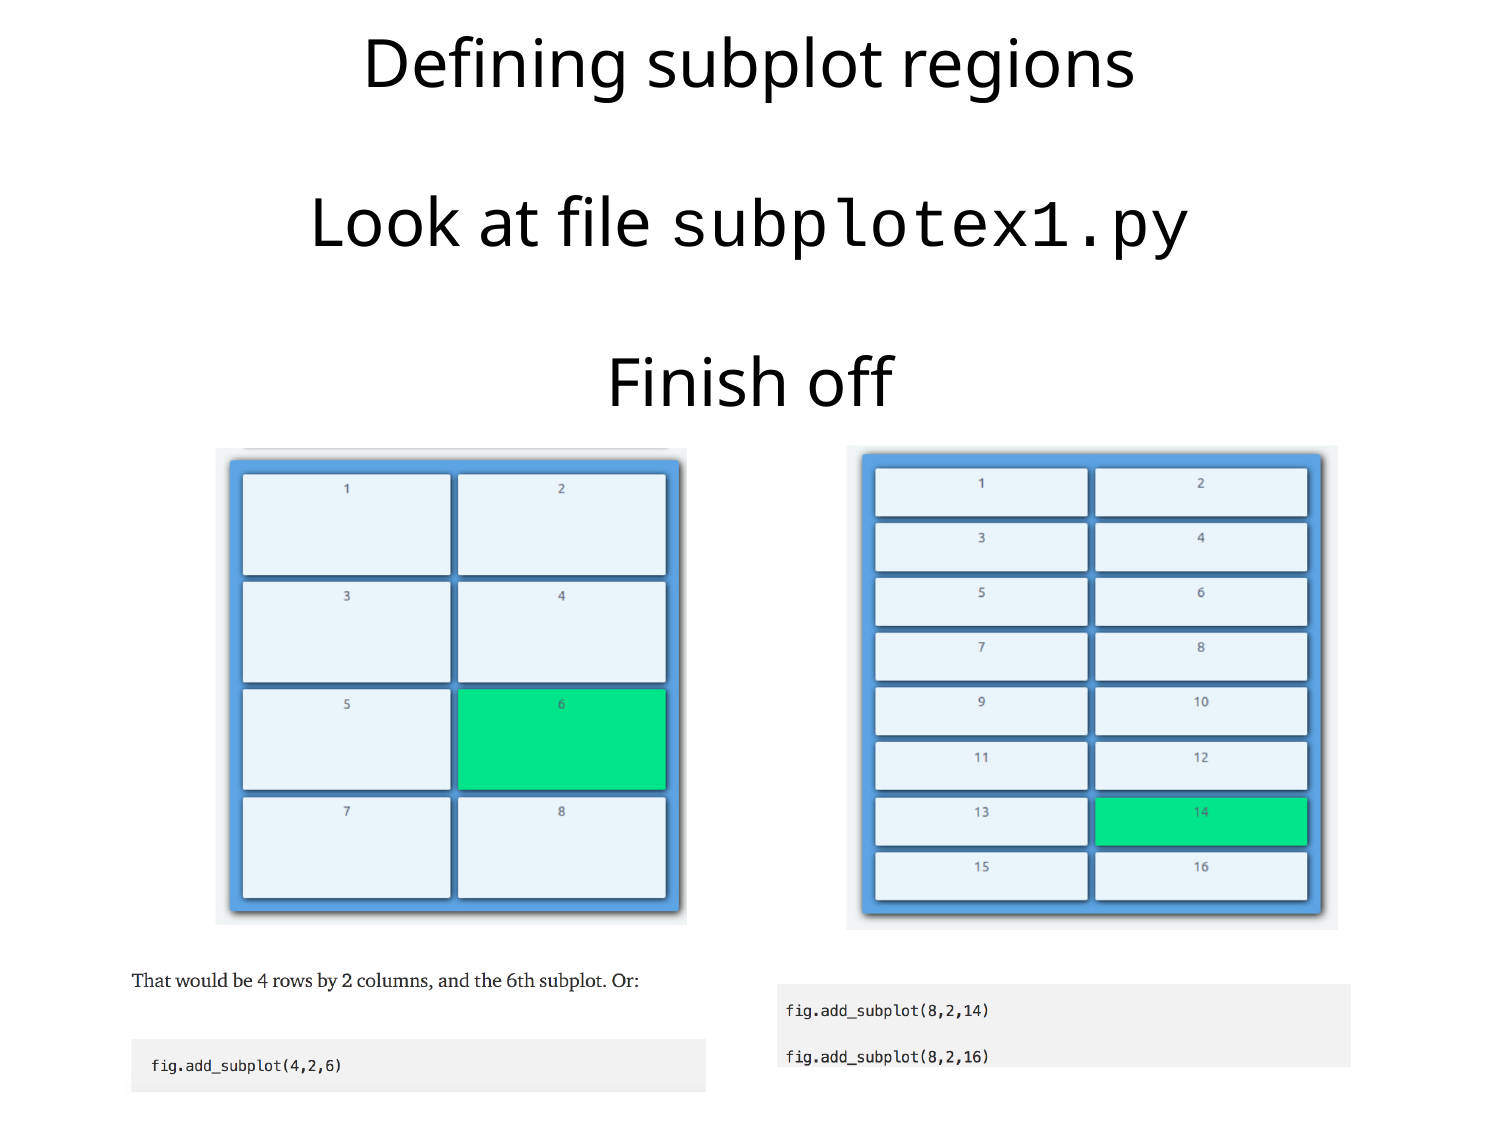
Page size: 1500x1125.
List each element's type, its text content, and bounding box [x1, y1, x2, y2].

text_box Defining subplot regions Look at file subplotex1.py Finish off [0, 12, 1500, 428]
picture [125, 434, 706, 1093]
picture [776, 430, 1351, 1068]
